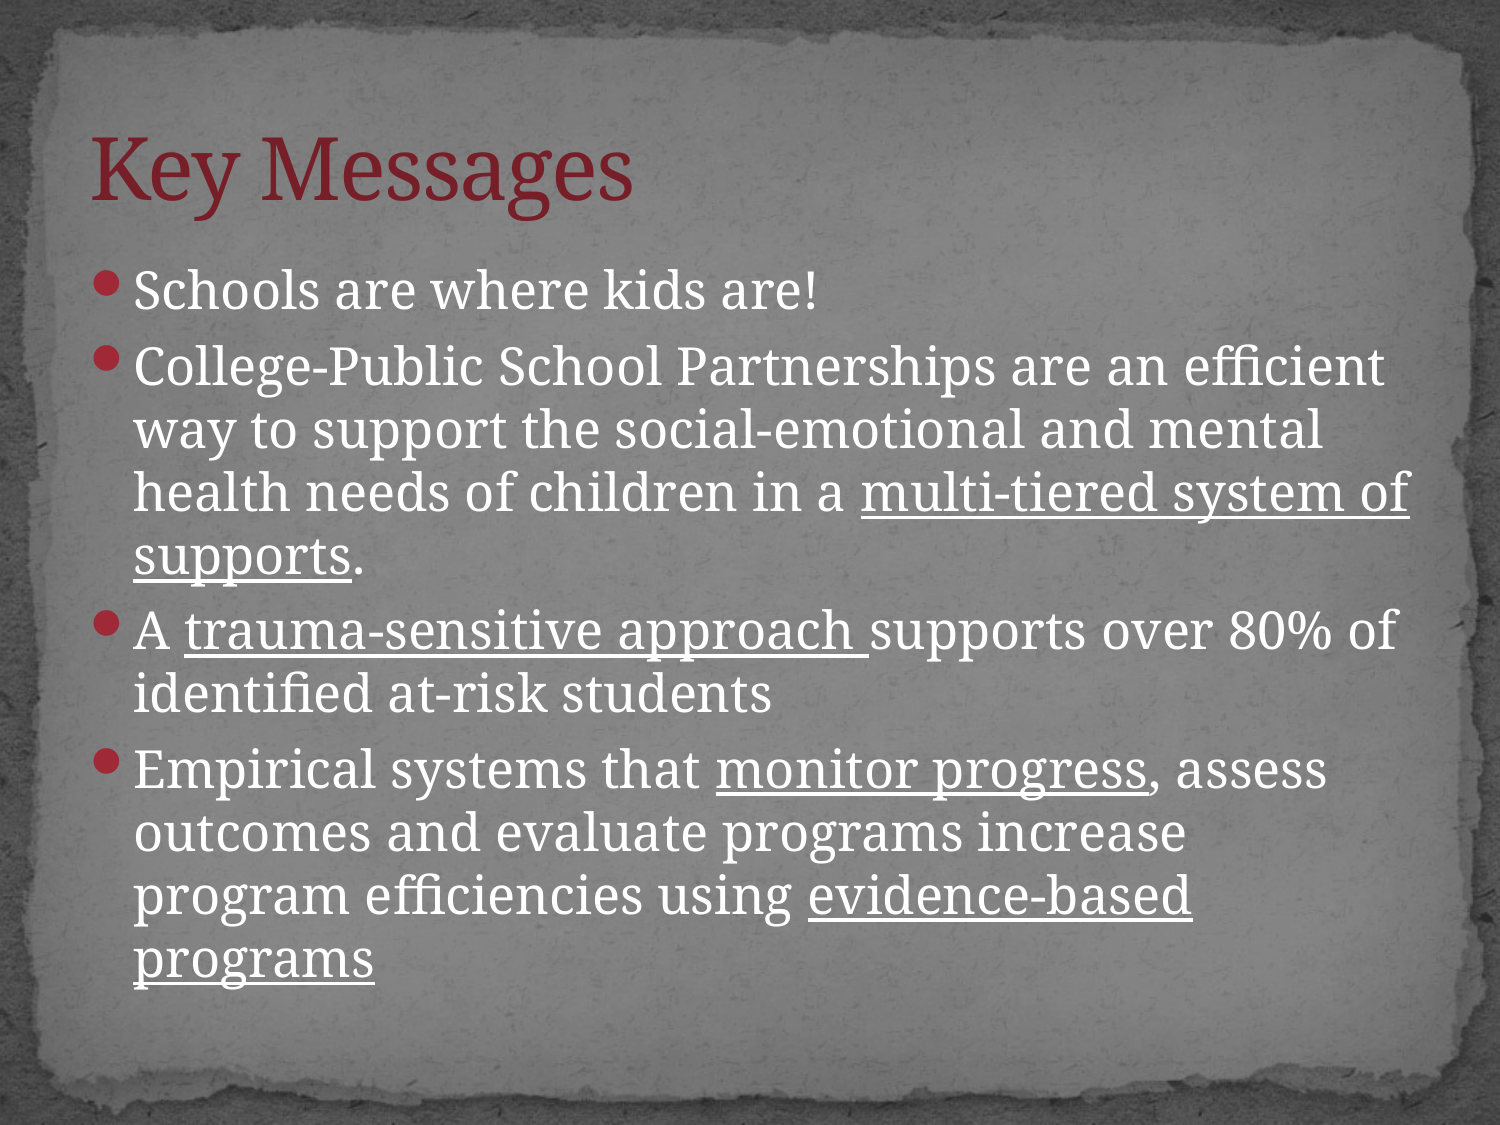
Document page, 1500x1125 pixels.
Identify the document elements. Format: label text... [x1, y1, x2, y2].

list Schools are where kids are! College-Public School Partnerships are an efficient way to support the social-emotional and mental health needs of children in a multi-tiered system of supports. A trauma-sensitive approach supports over 80% of identified at-risk students Empirical systems that monitor progress, assess outcomes and evaluate programs increase program efficiencies using evidence-based programs [75, 249, 1425, 1000]
title Key Messages [74, 24, 1425, 225]
